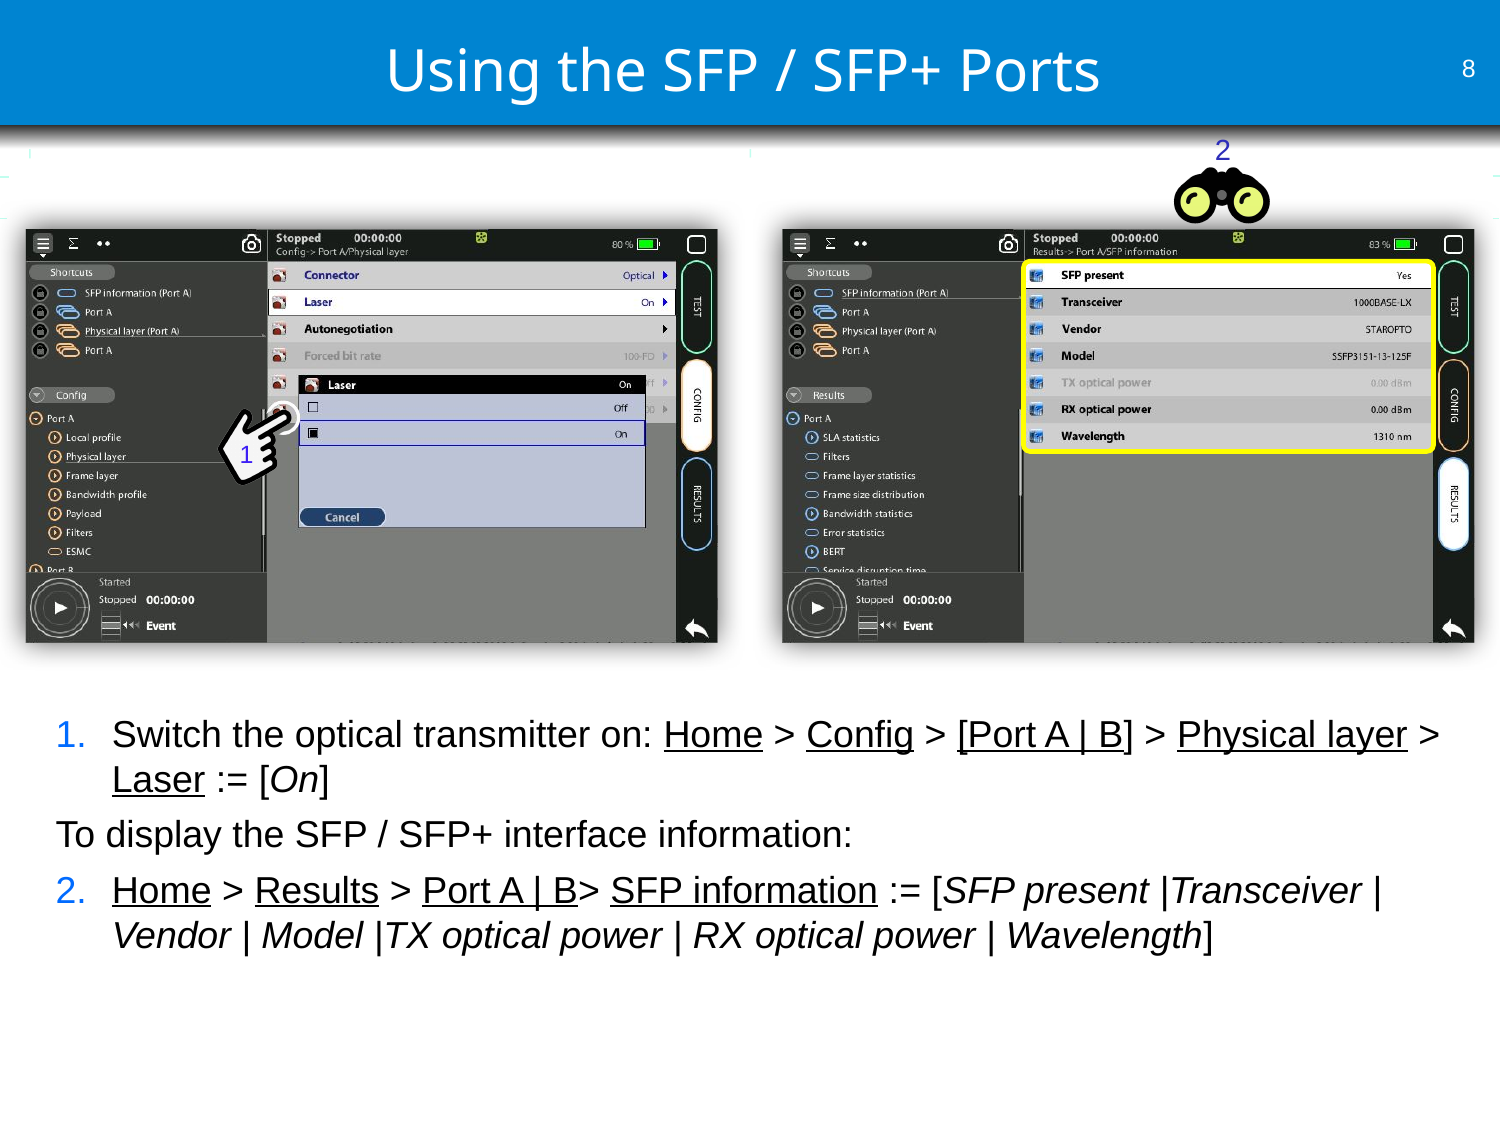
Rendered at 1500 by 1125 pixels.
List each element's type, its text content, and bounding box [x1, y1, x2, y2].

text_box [212, 397, 311, 477]
list Switch the optical transmitter on: Home > Config > [Port A | B] > Physical layer > Laser := [On] To display the SFP / SFP+ interface information: Home > Results > Port A | B> SFP information := [SFP present |Transceiver |Vendor | Model |TX optical power | RX optical power | Wavelength] [25, 701, 1475, 1001]
title Using the SFP / SFP+ Ports [0, 0, 1500, 138]
picture [781, 228, 1475, 643]
picture [25, 228, 718, 643]
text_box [1164, 123, 1274, 233]
